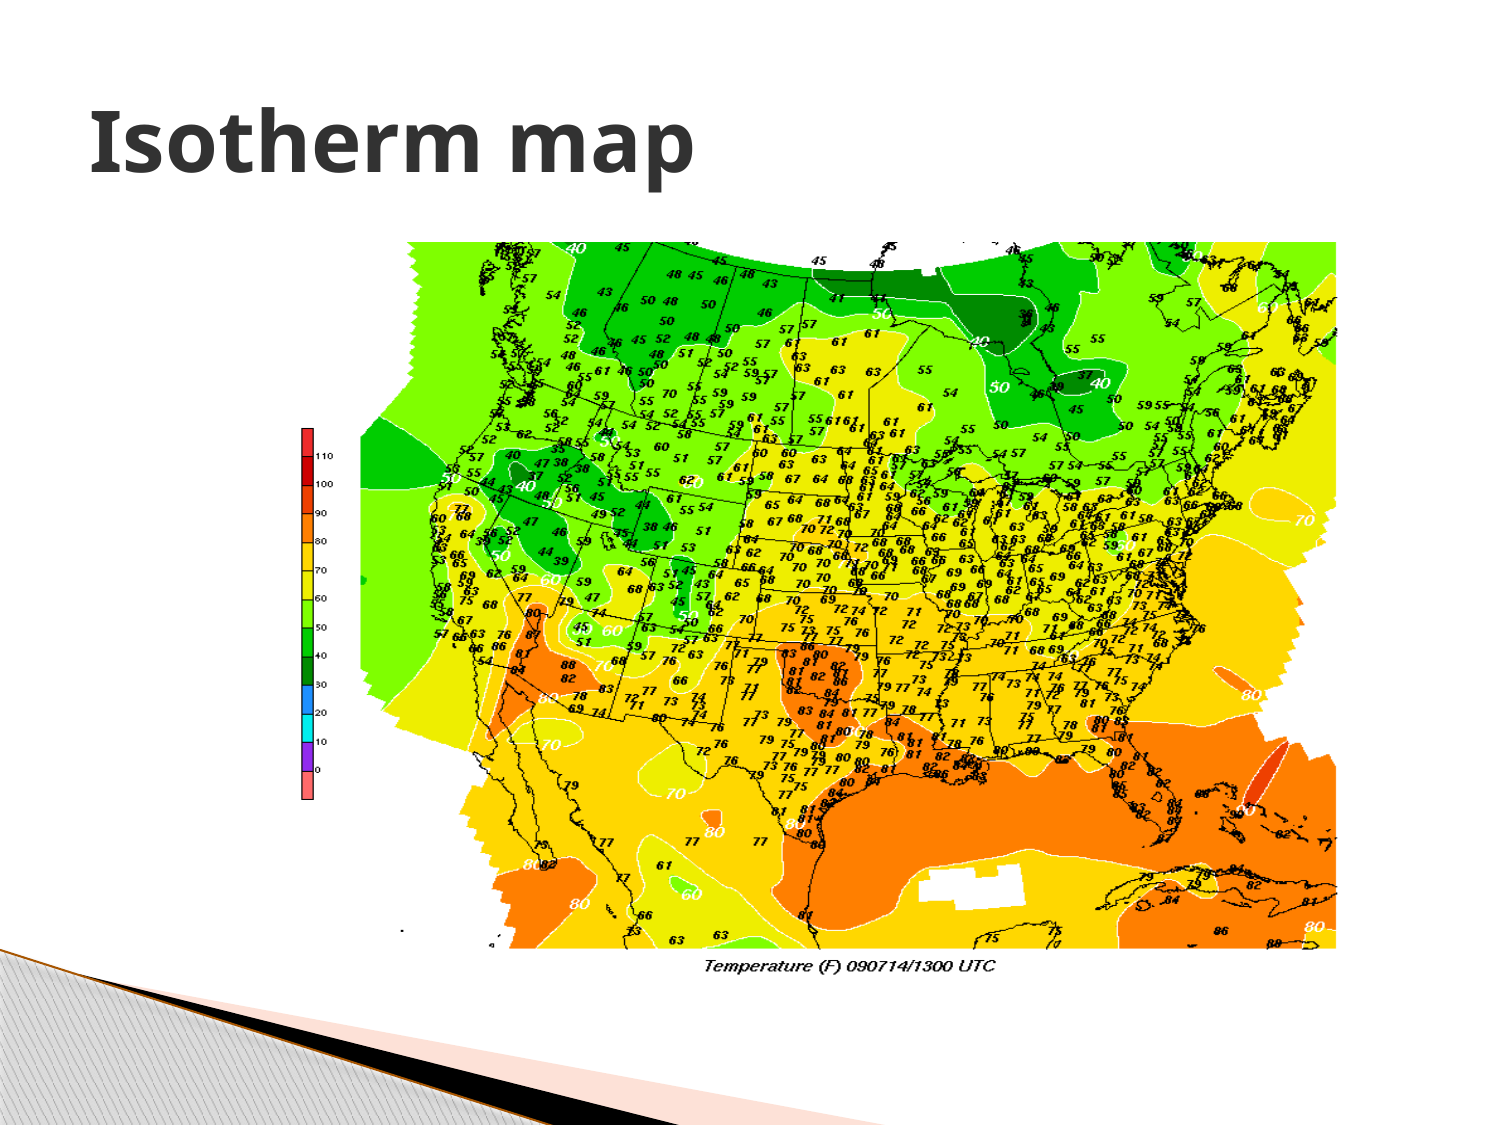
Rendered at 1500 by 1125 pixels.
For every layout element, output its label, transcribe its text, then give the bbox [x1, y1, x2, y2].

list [285, 242, 1413, 986]
title Isotherm map [75, 45, 1425, 233]
